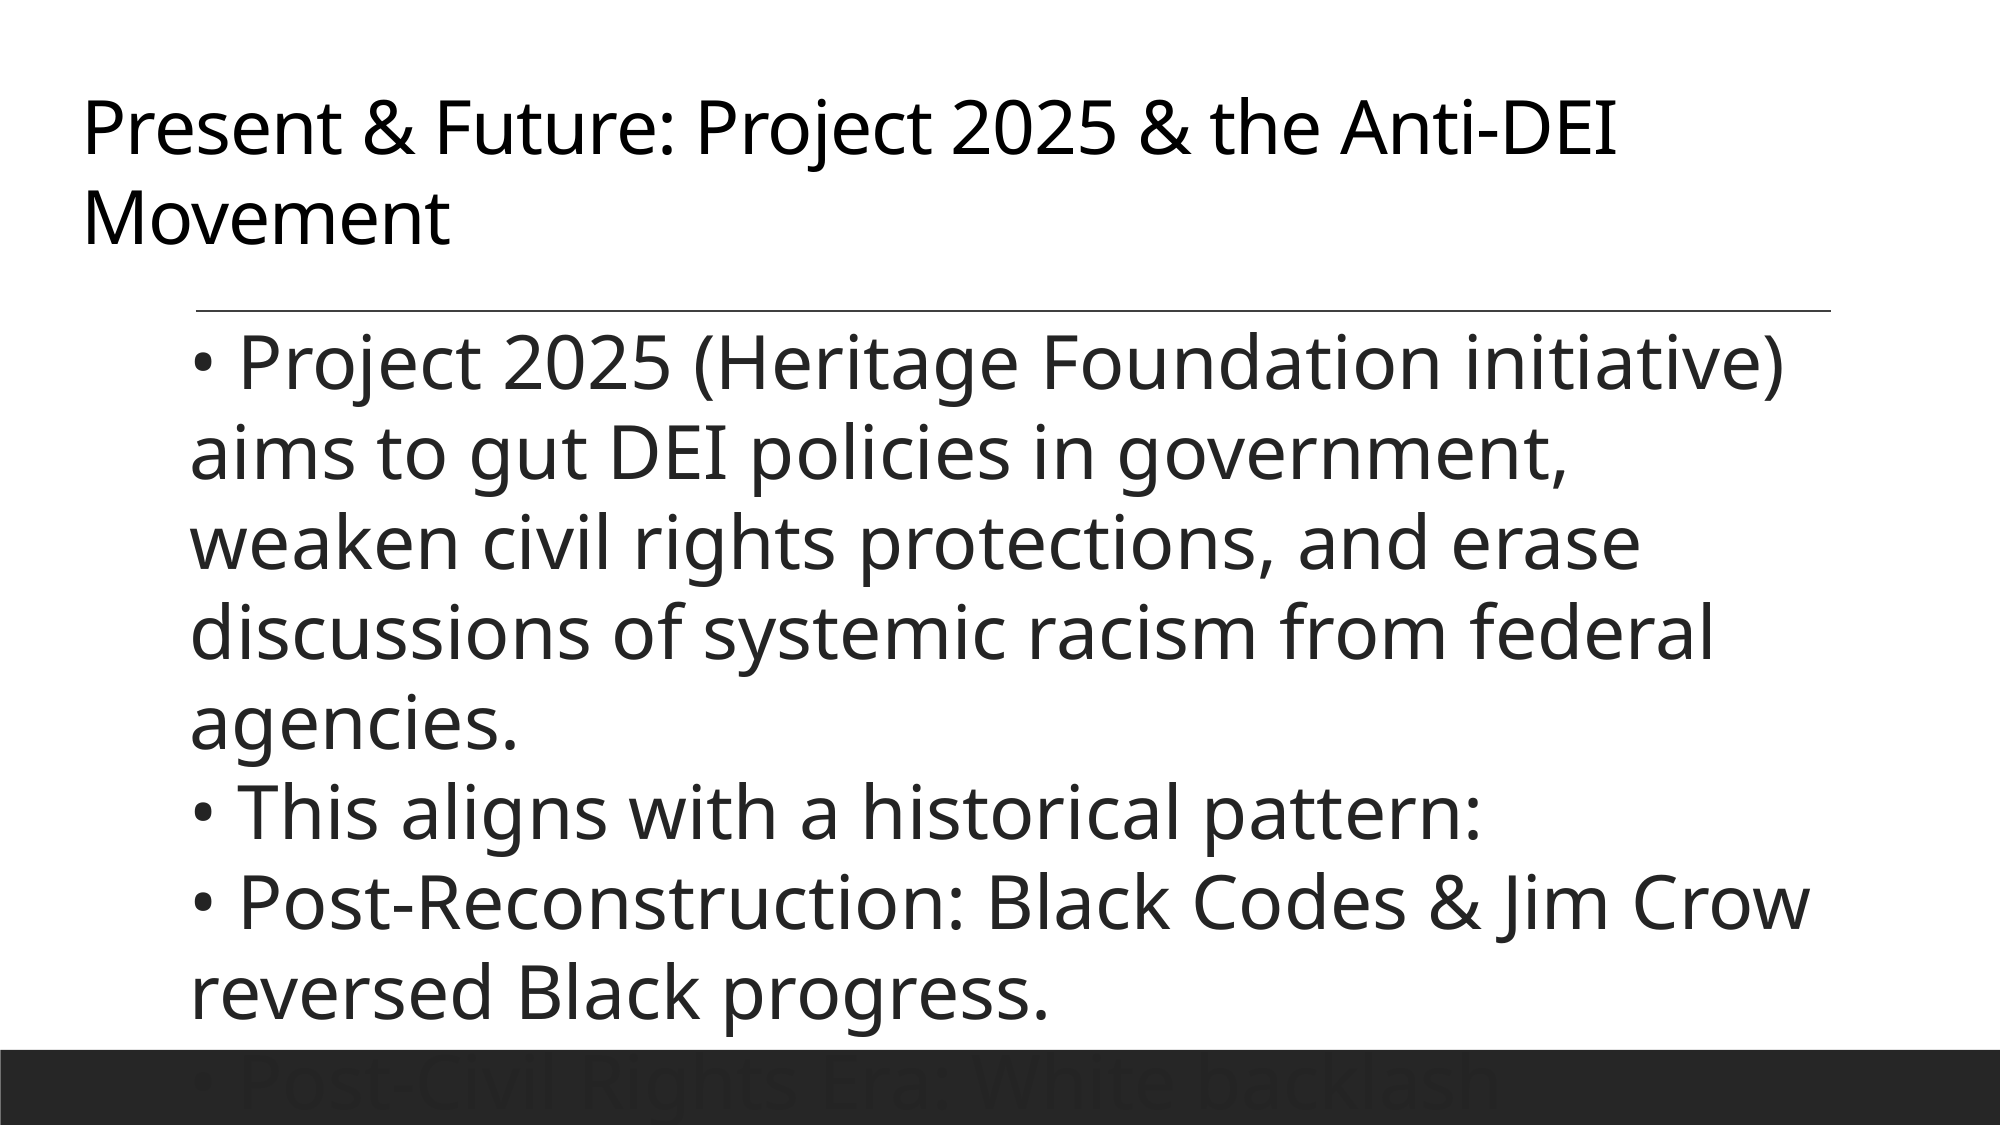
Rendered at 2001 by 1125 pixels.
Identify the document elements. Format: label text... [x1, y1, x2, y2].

title Present & Future: Project 2025 & the Anti-DEI Movement [66, 67, 1942, 271]
list • Project 2025 (Heritage Foundation initiative) aims to gut DEI policies in government, weaken civil rights protections, and erase discussions of systemic racism from federal agencies. • This aligns with a historical pattern: • Post-Reconstruction: Black Codes & Jim Crow reversed Black progress. • Post-Civil Rights Era: White backlash attacked affirmative action. • Post-George Floyd: DEI retrenchment follows initial corporate support. [174, 306, 1825, 956]
